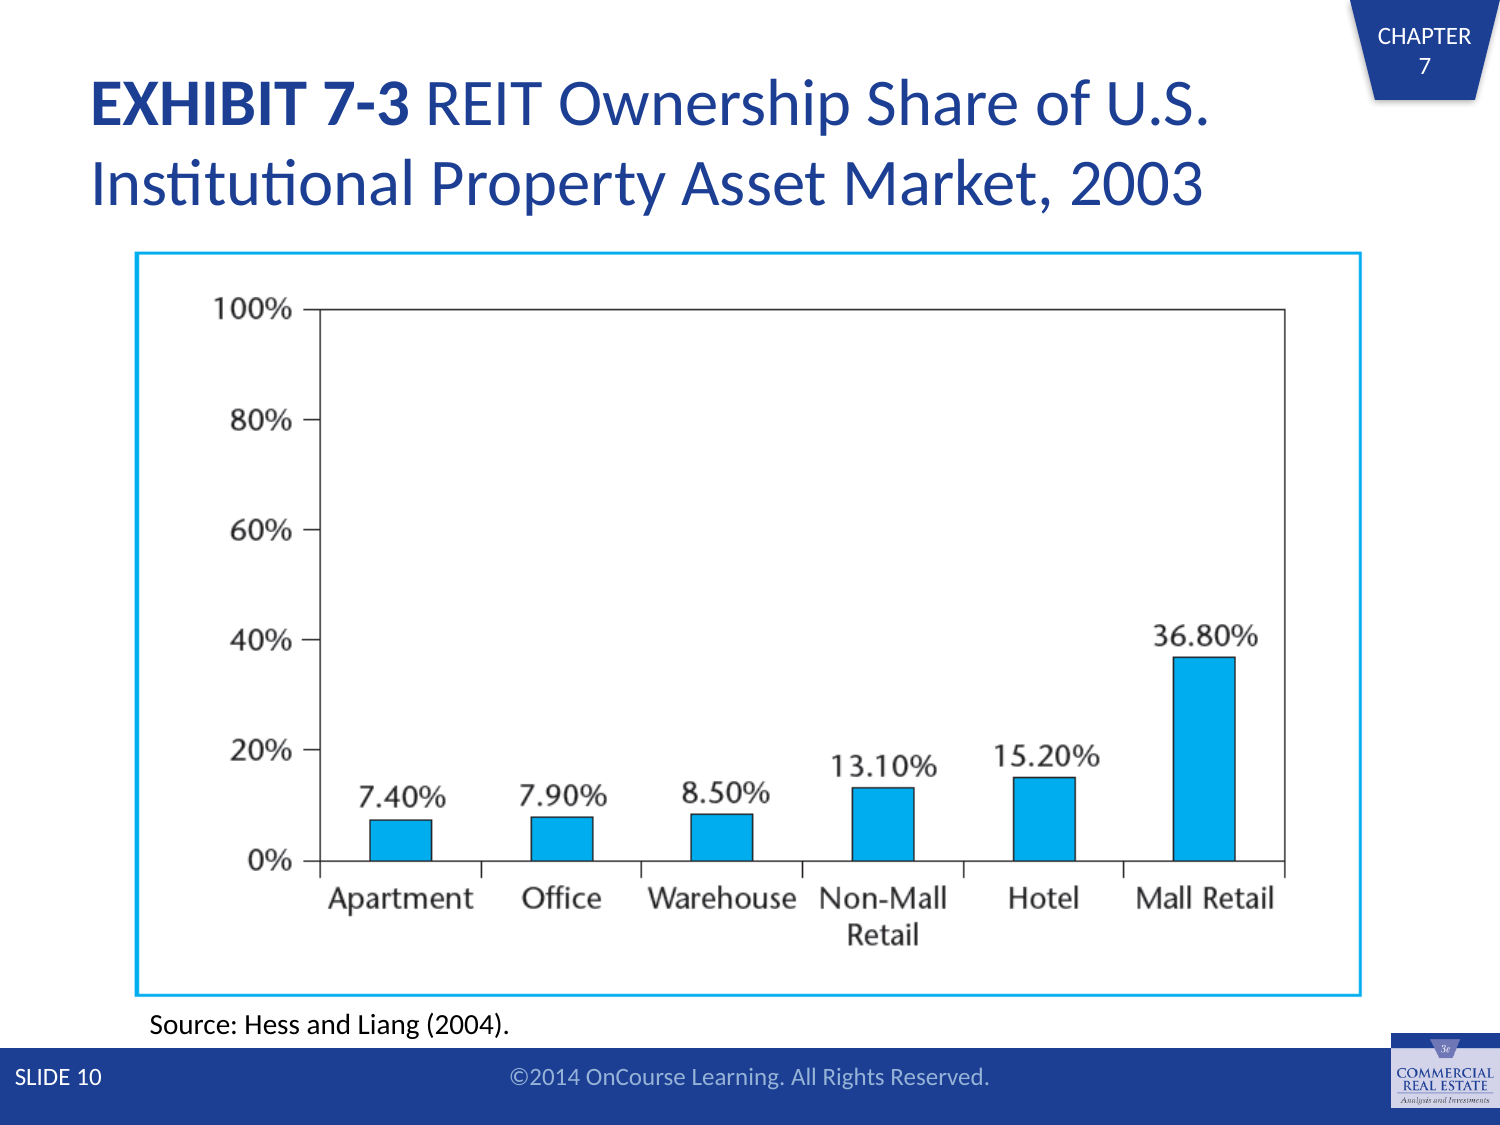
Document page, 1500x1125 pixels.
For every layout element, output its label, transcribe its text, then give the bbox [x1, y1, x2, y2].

slide_number SLIDE 10 [0, 1052, 350, 1113]
title EXHIBIT 7-3 REIT Ownership Share of U.S. Institutional Property Asset Market, 2003 [75, 45, 1375, 233]
picture [1391, 1033, 1500, 1108]
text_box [132, 249, 1365, 1049]
